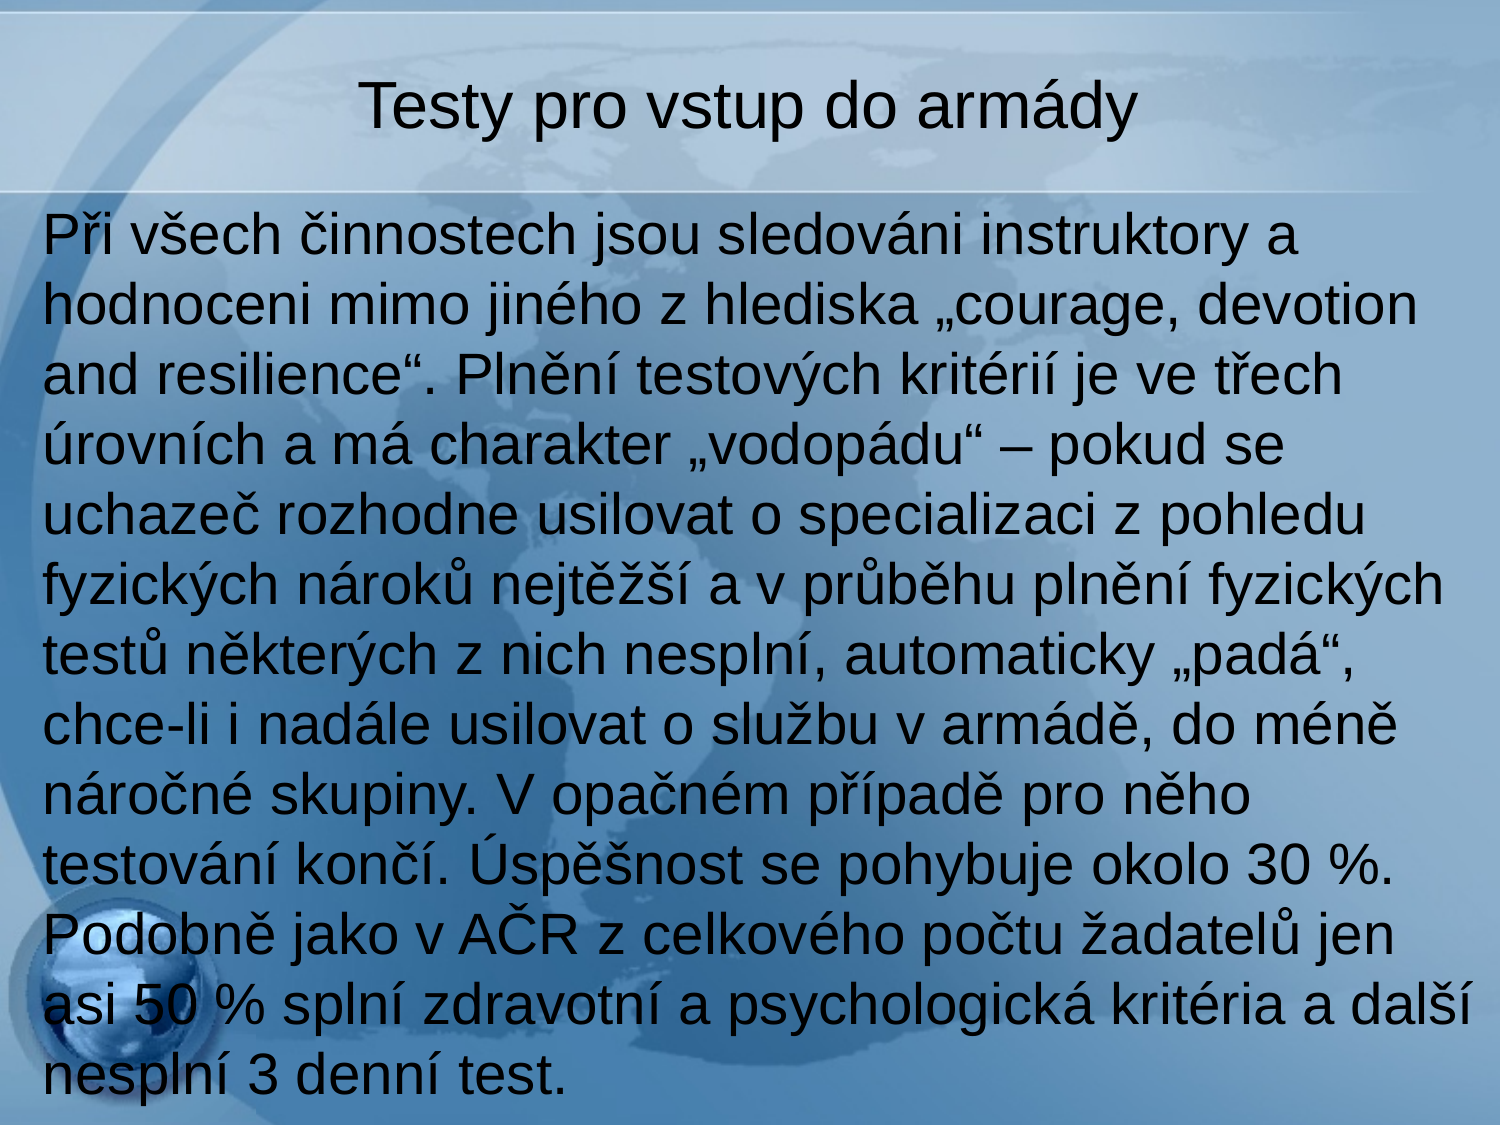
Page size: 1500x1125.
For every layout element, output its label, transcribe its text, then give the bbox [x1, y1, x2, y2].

picture [0, 0, 1500, 1125]
title Testy pro vstup do armády [105, 14, 1392, 188]
list Při všech činnostech jsou sledováni instruktory a hodnoceni mimo jiného z hlediska „courage, devotion and resilience“. Plnění testových kritérií je ve třech úrovních a má charakter „vodopádu“ – pokud se uchazeč rozhodne usilovat o specializaci z pohledu fyzických nároků nejtěžší a v průběhu plnění fyzických testů některých z nich nesplní, automaticky „padá“, chce-li i nadále usilovat o službu v armádě, do méně náročné skupiny. V opačném případě pro něho testování končí. Úspěšnost se pohybuje okolo 30 %. Podobně jako v AČR z celkového počtu žadatelů jen asi 50 % splní zdravotní a psychologická kritéria a další nesplní 3 denní test. [27, 188, 1500, 1125]
